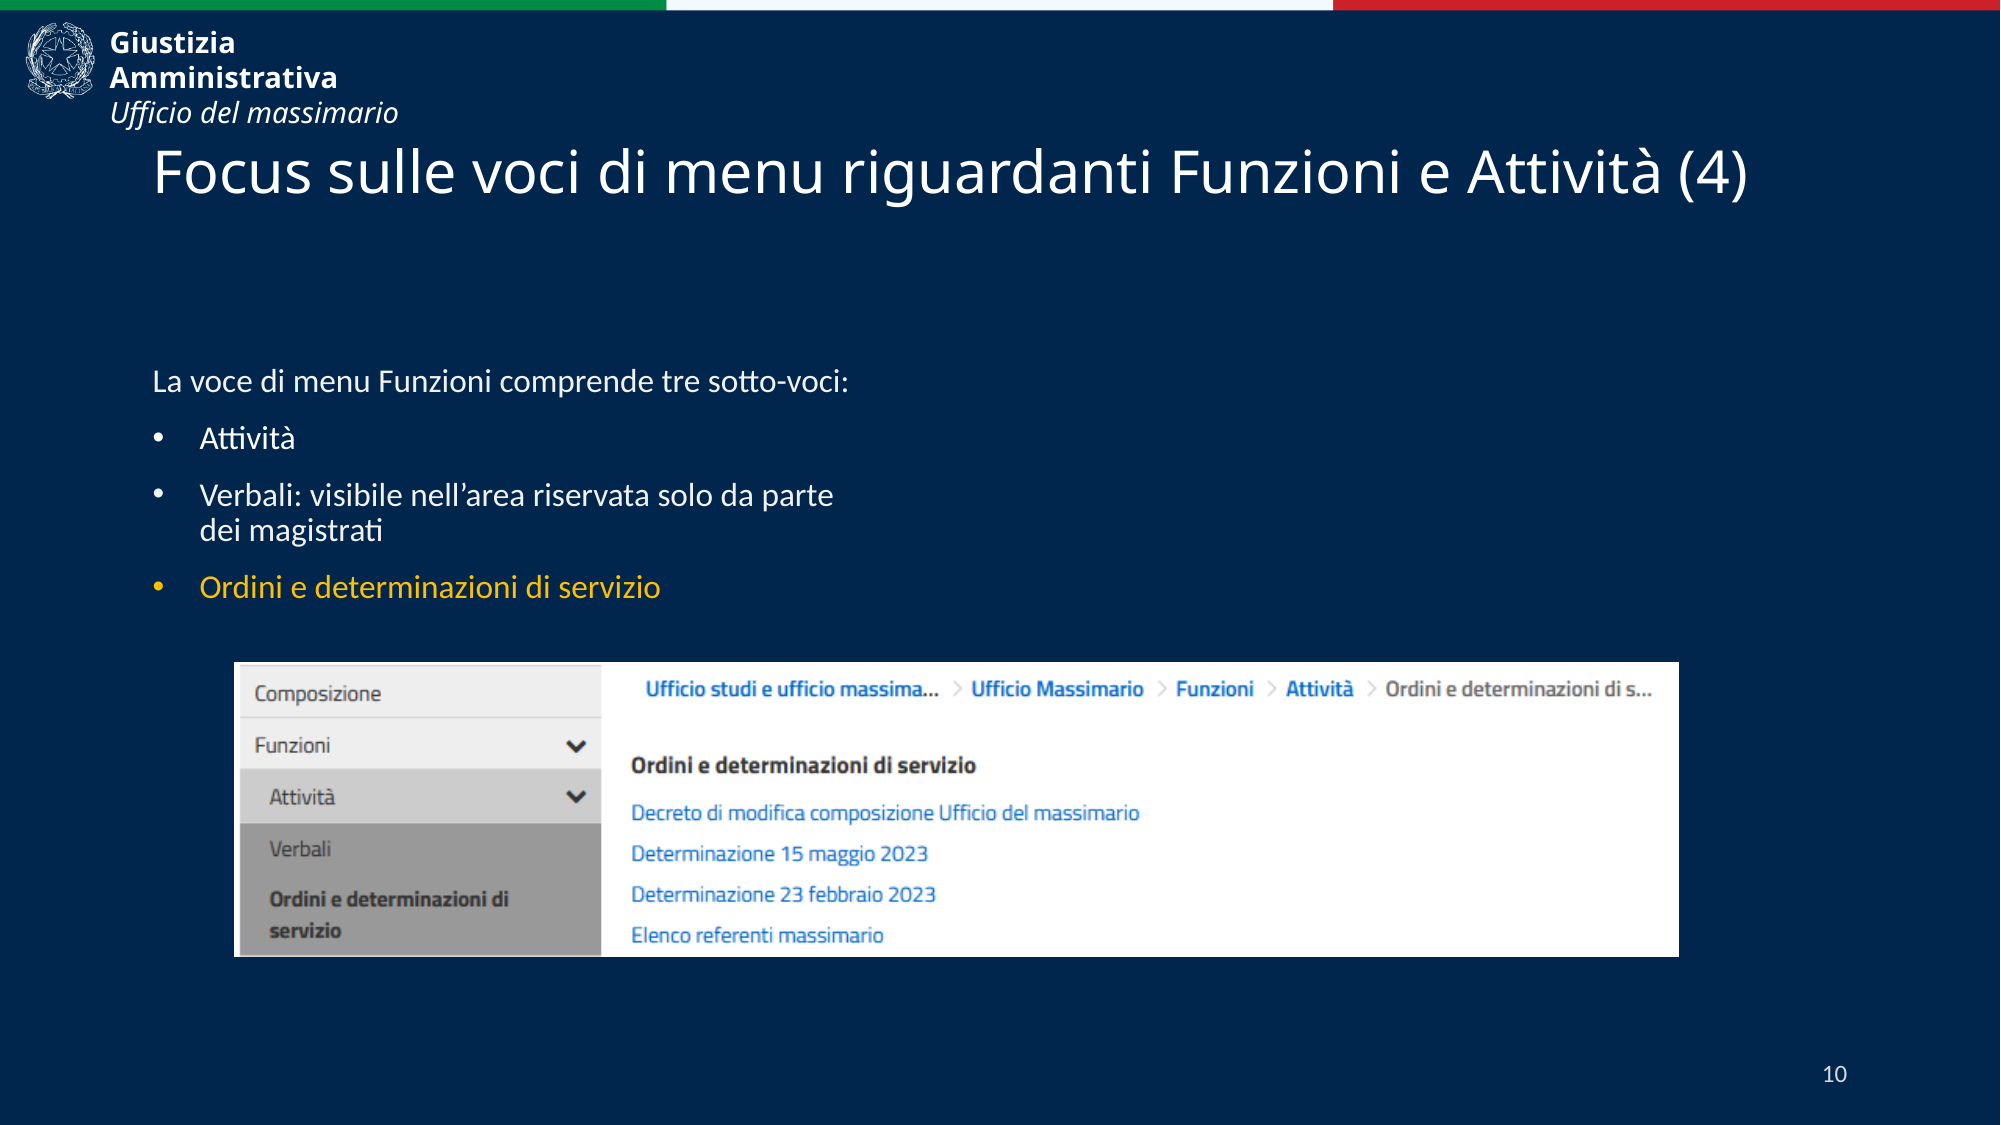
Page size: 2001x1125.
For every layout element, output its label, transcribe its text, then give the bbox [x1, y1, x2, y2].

picture [25, 21, 95, 99]
list La voce di menu Funzioni comprende tre sotto-voci: Attività Verbali: visibile nell’area riservata solo da parte dei magistrati Ordini e determinazioni di servizio [137, 356, 874, 668]
slide_number 10 [1412, 1042, 1863, 1103]
title Focus sulle voci di menu riguardanti Funzioni e Attività (4) [137, 117, 1775, 215]
picture [234, 662, 1679, 957]
